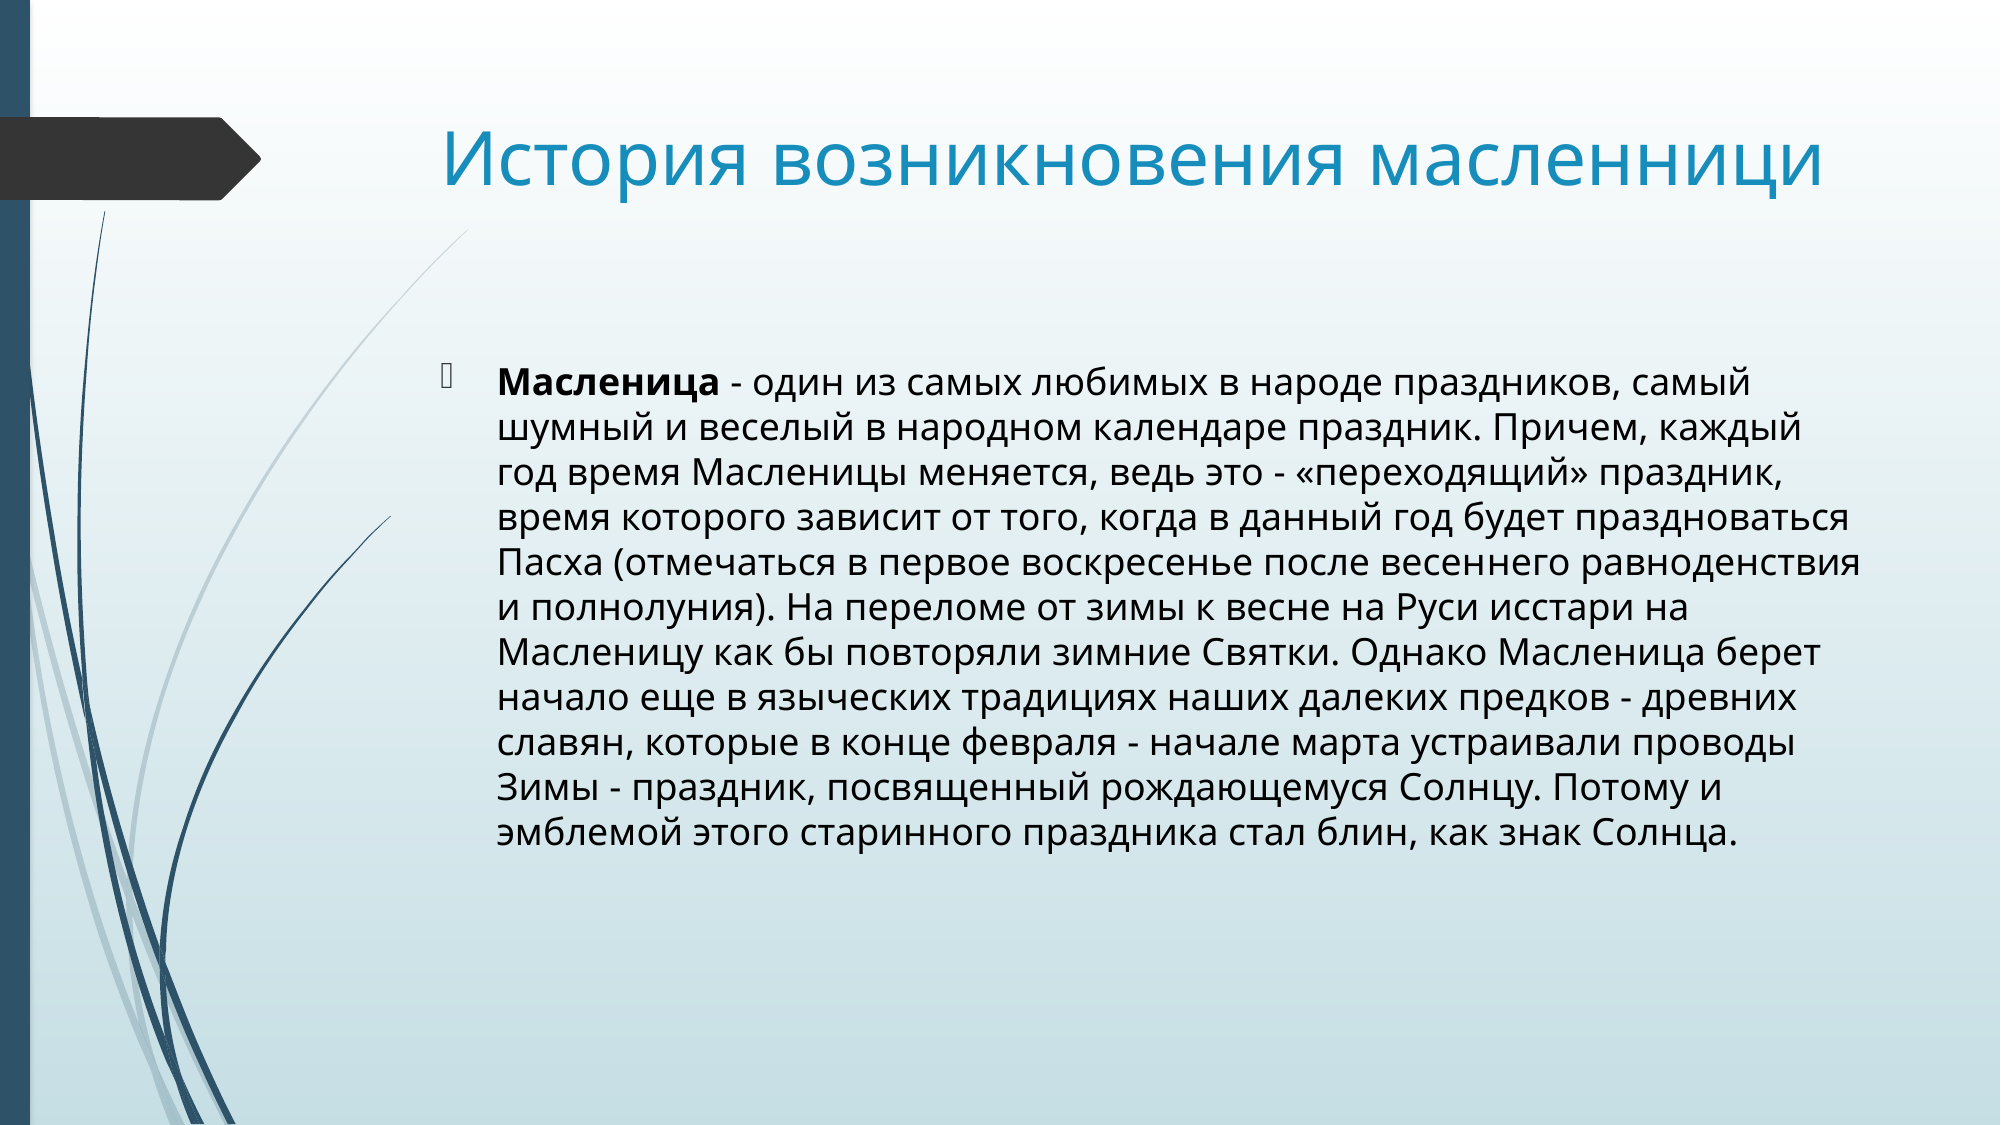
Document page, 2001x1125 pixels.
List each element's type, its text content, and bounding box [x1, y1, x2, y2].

title История возникновения масленници [425, 102, 1888, 313]
list Масленица - один из самых любимых в народе праздников, самый шумный и веселый в народном календаре праздник. Причем, каждый год время Масленицы меняется, ведь это - «переходящий» праздник, время которого зависит от того, когда в данный год будет праздноваться Пасха (отмечаться в первое воскресенье после весен­него равноденствия и полнолуния). На переломе от зимы к весне на Руси исстари на Масленицу как бы повторяли зимние Святки. Однако Масленица берет начало еще в языческих традициях наших далеких предков - древних славян, которые в конце февраля - начале марта устраивали проводы Зимы - праздник, посвященный рождающемуся Солнцу. Потому и эмблемой этого старинного праздника стал блин, как знак Солнца. [425, 350, 1888, 970]
